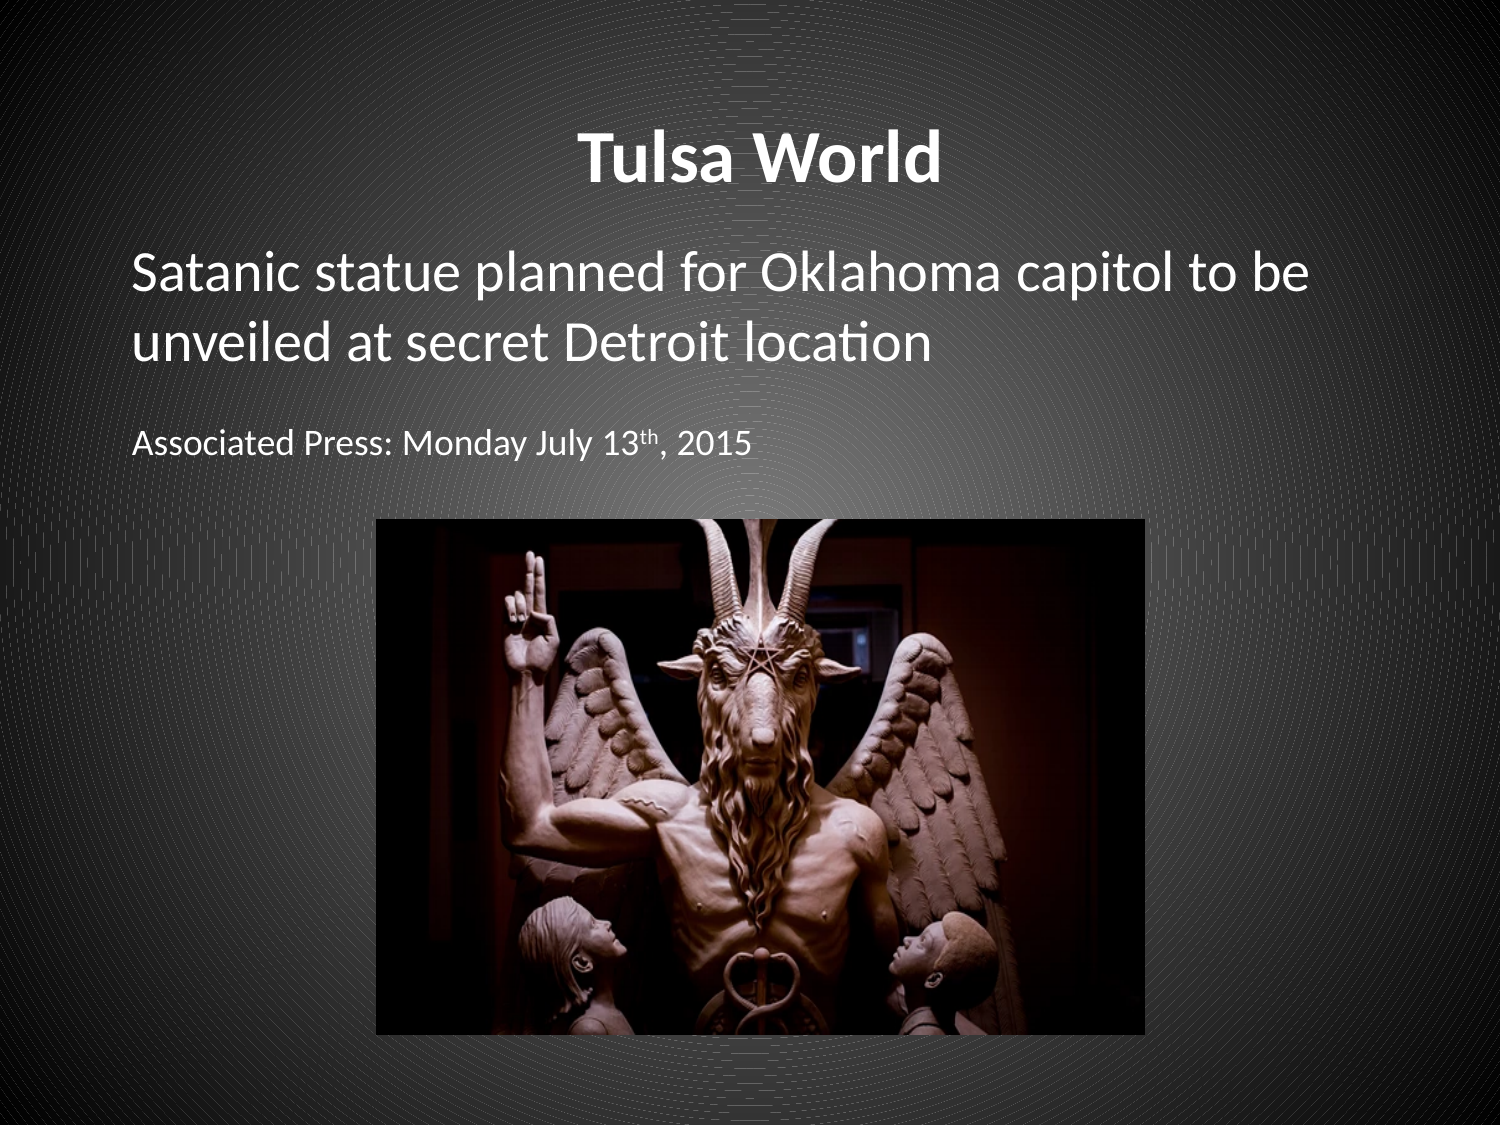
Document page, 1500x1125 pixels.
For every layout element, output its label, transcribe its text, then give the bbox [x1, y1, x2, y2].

text_box Satanic statue planned for Oklahoma capitol to be unveiled at secret Detroit location Associated Press: Monday July 13th, 2015 [117, 225, 1365, 471]
text_box Tulsa World [173, 100, 1349, 206]
picture [376, 519, 1145, 1035]
